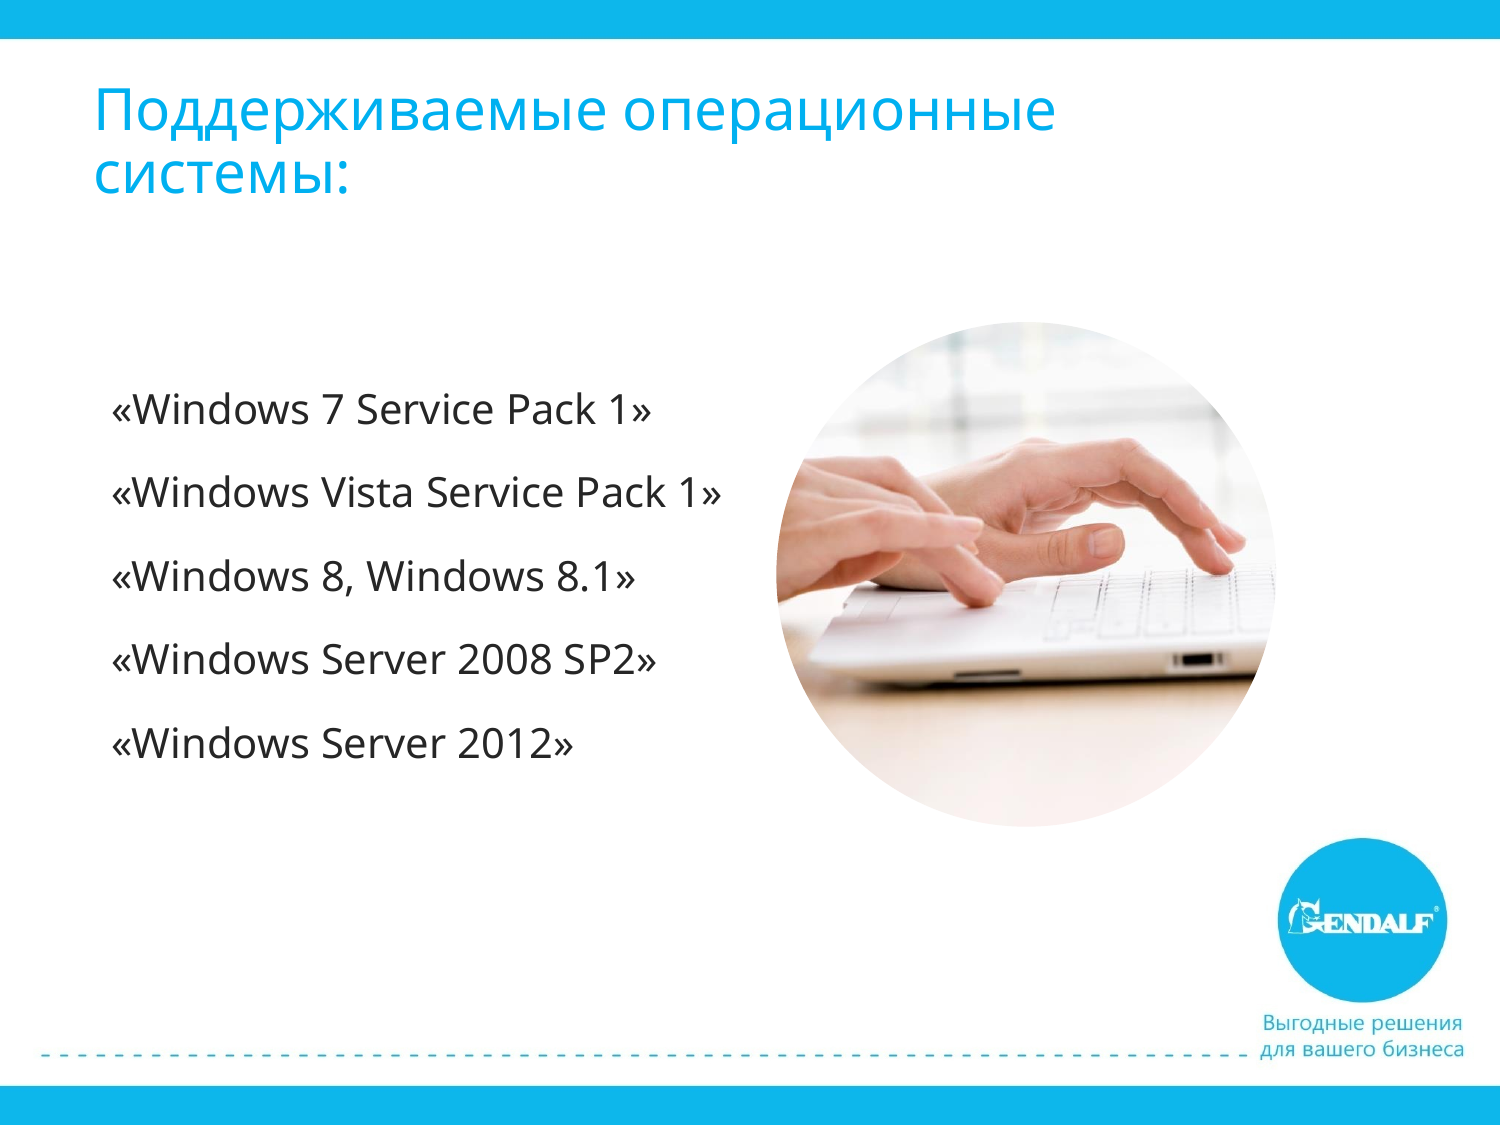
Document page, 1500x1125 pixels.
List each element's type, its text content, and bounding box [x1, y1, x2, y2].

list «Windows 7 Service Pack 1» «Windows Vista Service Pack 1» «Windows 8, Windows 8.1» «Windows Server 2008 SP2» «Windows Server 2012» [96, 350, 771, 800]
text_box Поддерживаемые операционные системы: [78, 34, 1167, 252]
picture [0, 37, 1500, 1087]
